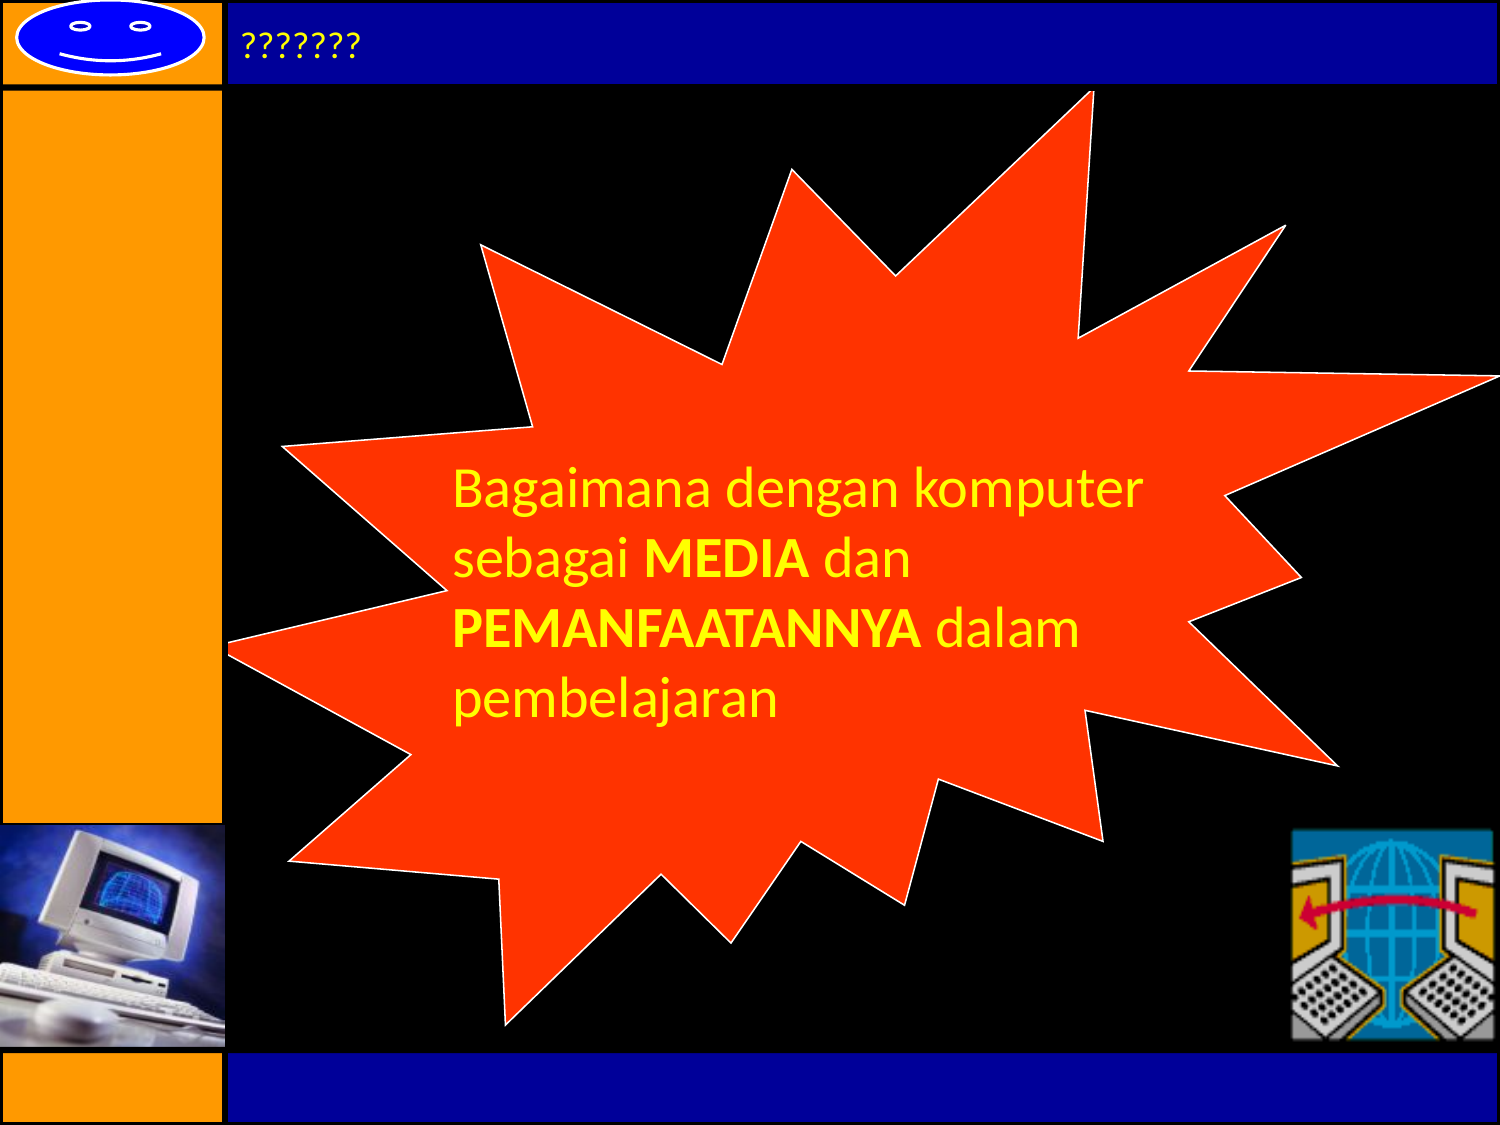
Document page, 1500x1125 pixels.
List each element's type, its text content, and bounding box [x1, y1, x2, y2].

picture [1287, 824, 1500, 1048]
text_box [1288, 563, 1302, 583]
picture [0, 824, 226, 1051]
text_box [16, 0, 205, 75]
text_box ??????? [224, 0, 1500, 87]
text_box [224, 1051, 1500, 1125]
text_box [225, 592, 1104, 1026]
text_box [282, 88, 1500, 582]
text_box [0, 88, 225, 823]
text_box [0, 0, 224, 87]
text_box [0, 1058, 224, 1125]
text_box [1206, 717, 1338, 766]
text_box Bagaimana dengan komputer sebagai MEDIA dan PEMANFAATANNYA dalam pembelajaran [437, 442, 1288, 737]
